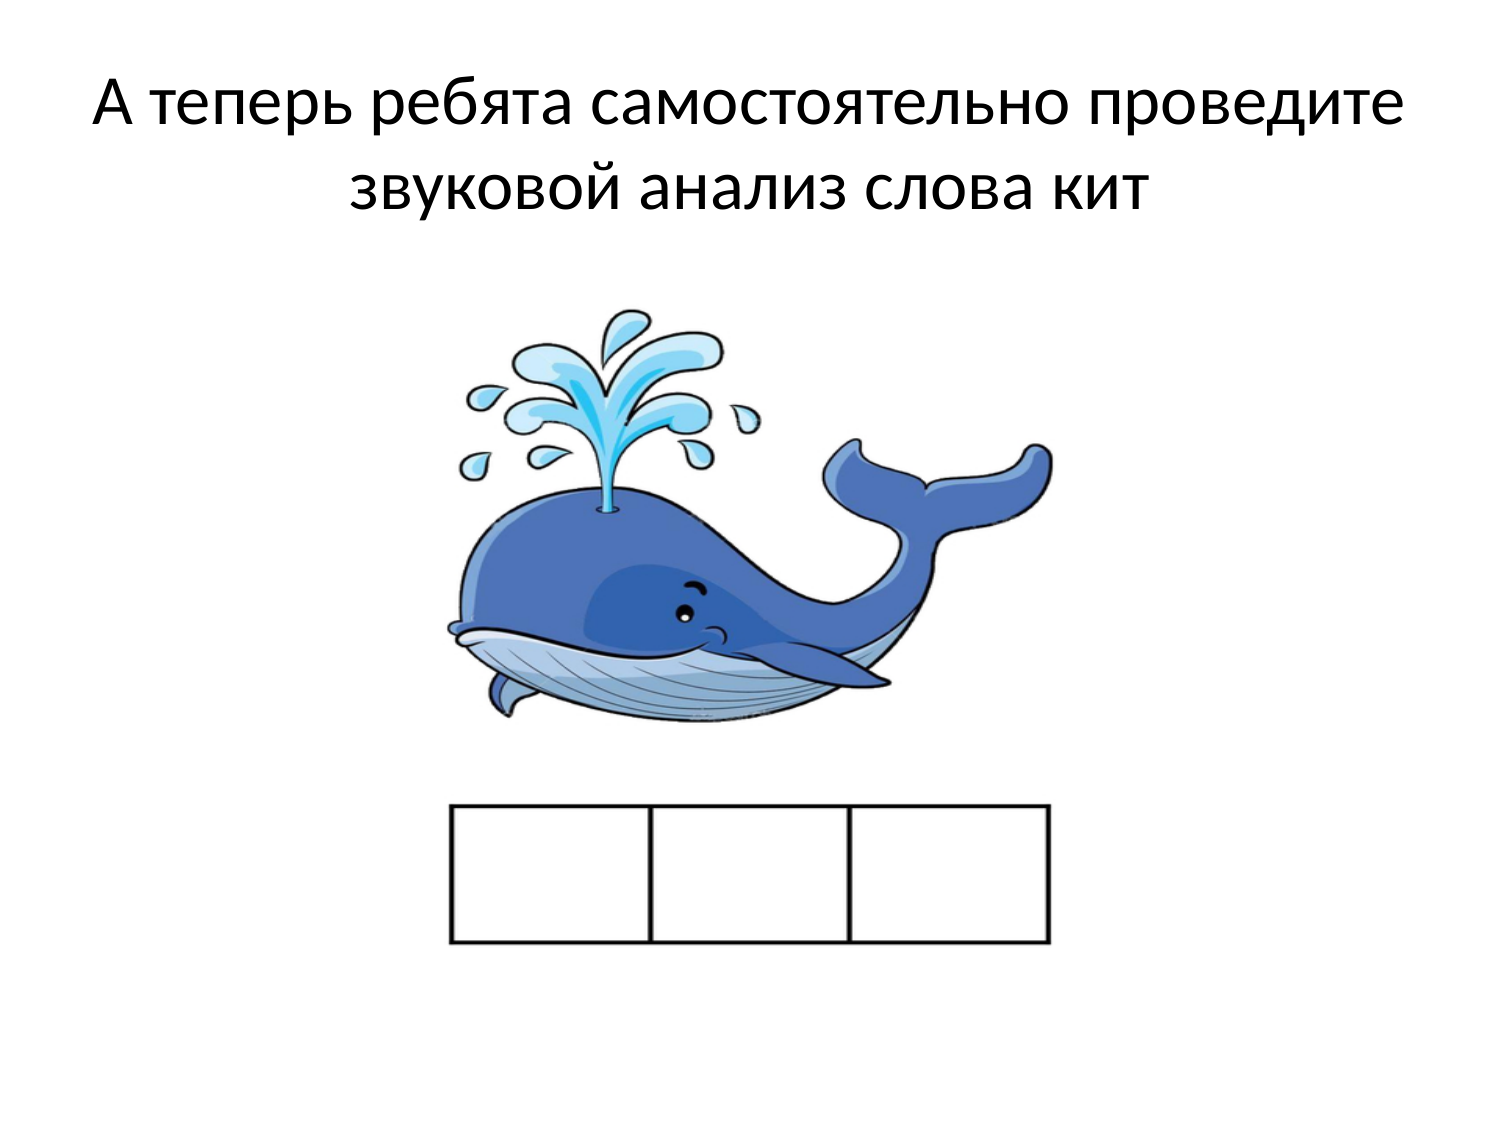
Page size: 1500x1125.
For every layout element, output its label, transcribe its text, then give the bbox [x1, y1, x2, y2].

title А теперь ребята самостоятельно проведите звуковой анализ слова кит [75, 45, 1425, 233]
picture [418, 290, 1082, 1032]
